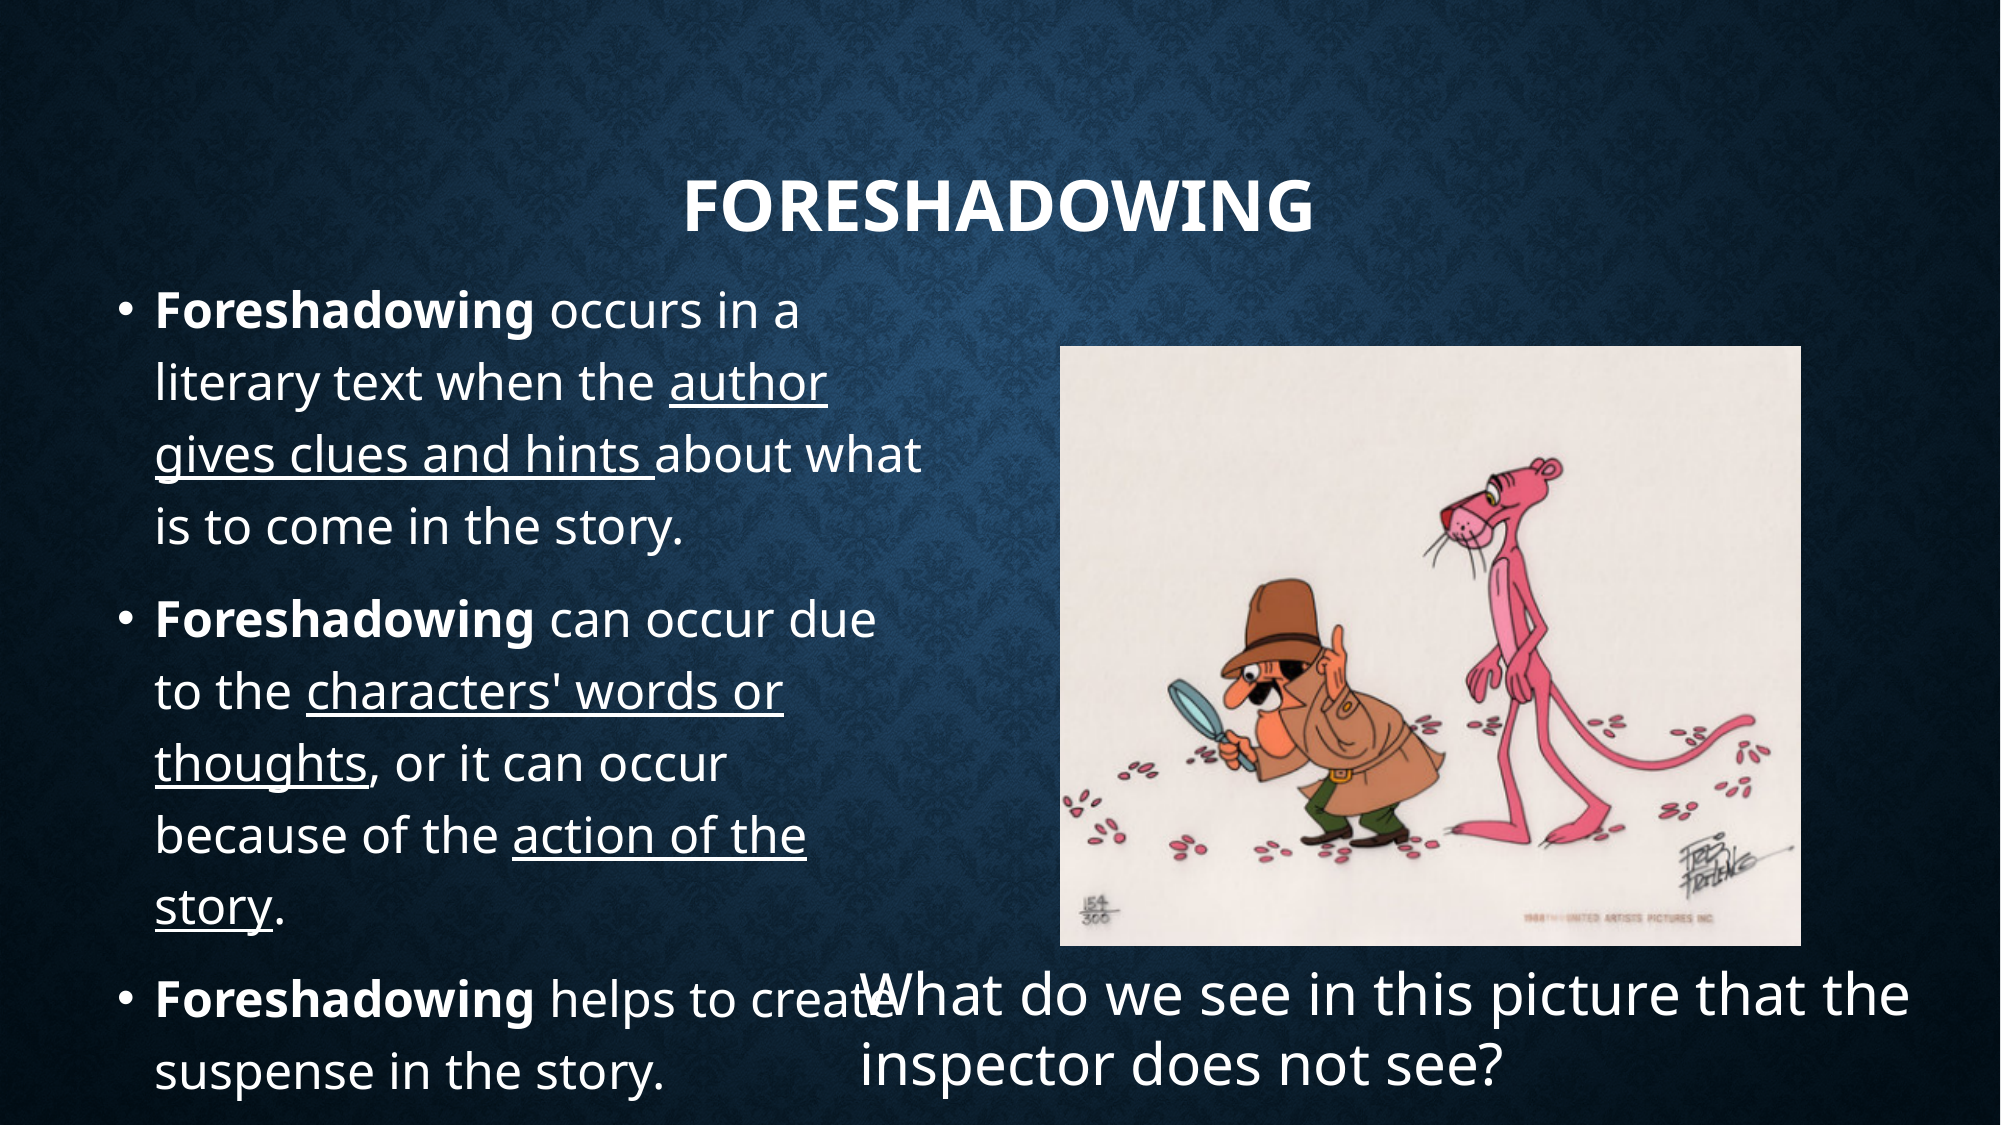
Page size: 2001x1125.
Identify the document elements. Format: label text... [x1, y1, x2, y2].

list Foreshadowing occurs in a literary text when the author gives clues and hints about what is to come in the story. Foreshadowing can occur due to the characters' words or thoughts, or it can occur because of the action of the story. Foreshadowing helps to create suspense in the story. [102, 258, 940, 867]
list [1059, 346, 1802, 946]
text_box What do we see in this picture that the inspector does not see? [845, 949, 1965, 1105]
title Foreshadowing [149, 99, 1849, 318]
